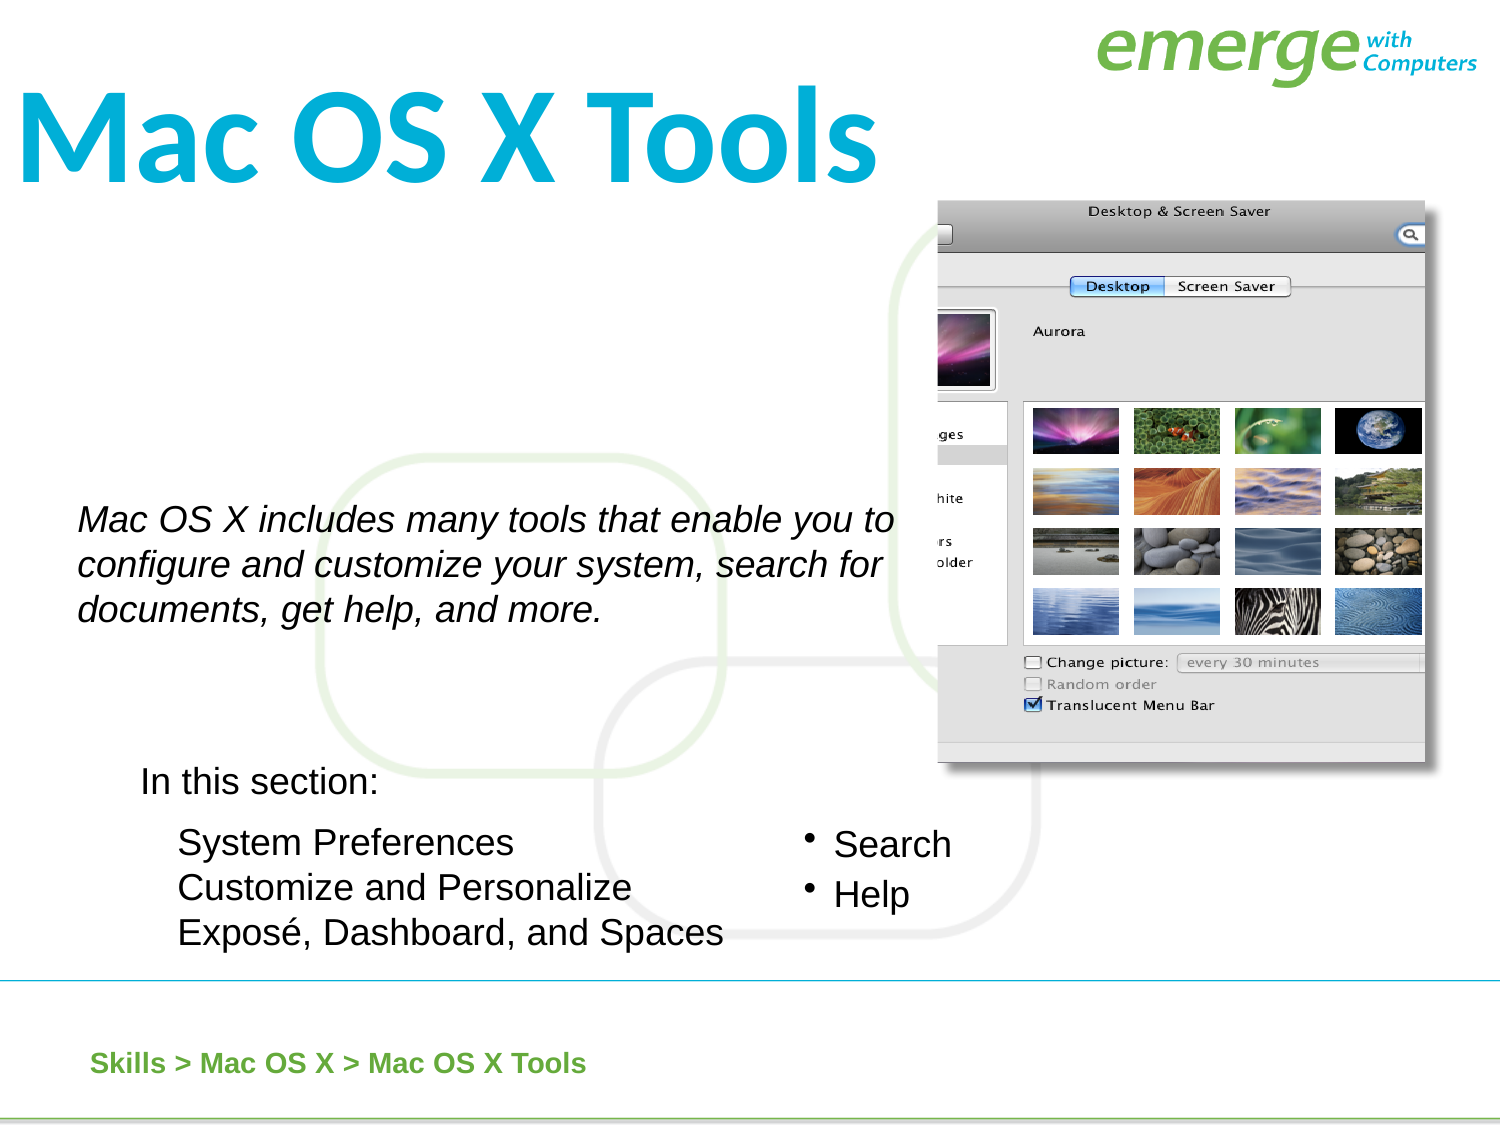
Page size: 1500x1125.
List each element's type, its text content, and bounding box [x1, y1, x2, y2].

picture [0, 982, 1500, 1125]
text_box In this section: [125, 749, 395, 810]
text_box Search Help [762, 812, 1500, 925]
picture [1074, 0, 1500, 109]
list System Preferences Customize and Personalize Exposé, Dashboard, and Spaces [162, 810, 900, 924]
picture [24, 185, 1500, 979]
list Mac OS X includes many tools that enable you to configure and customize your system, search for documents, get help, and more. [62, 487, 932, 750]
list Mac OS X Tools [0, 37, 938, 263]
list Skills > Mac OS X > Mac OS X Tools [75, 1037, 950, 1088]
